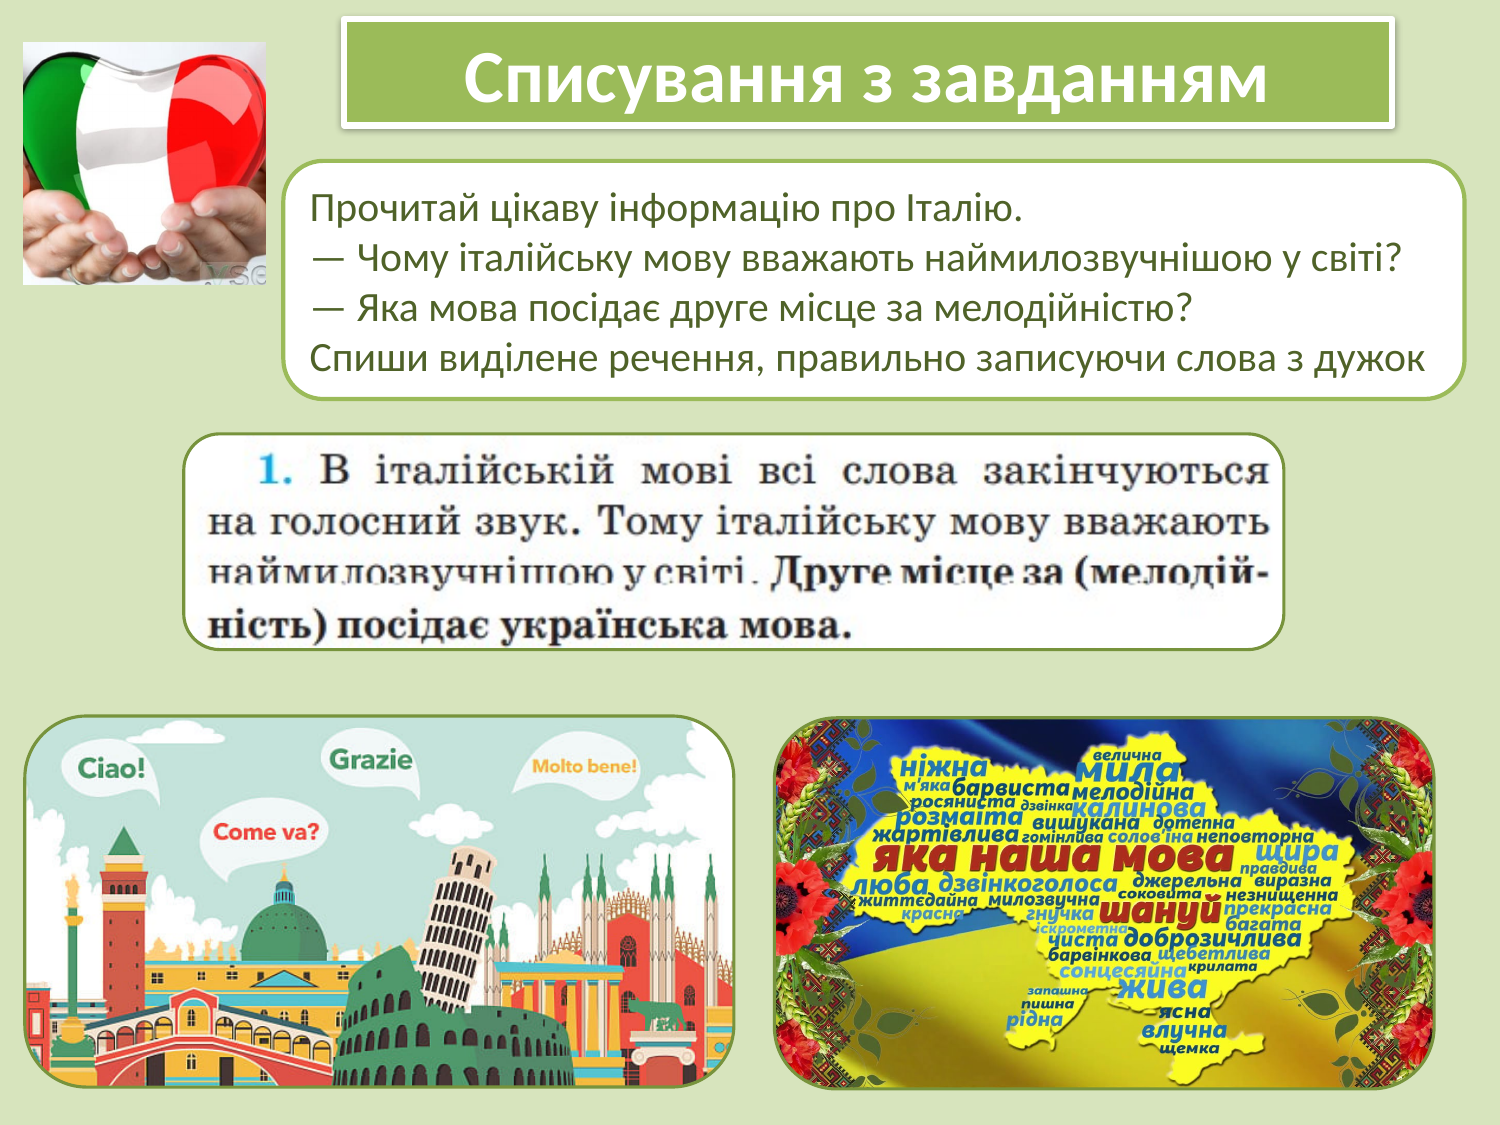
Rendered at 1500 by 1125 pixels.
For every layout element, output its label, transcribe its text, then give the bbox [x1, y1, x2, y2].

picture [24, 715, 735, 1088]
title Списування з завданням [341, 16, 1395, 129]
picture [774, 717, 1435, 1090]
text_box Прочитай цікаву інформацію про Італію. — Чому італійську мову вважають наймилозвучнішою у світі? — Яка мова посідає друге місце за мелодійністю? Спиши виділене речення, правильно записуючи слова з дужок [281, 158, 1467, 402]
picture [183, 433, 1285, 650]
picture [23, 42, 266, 285]
